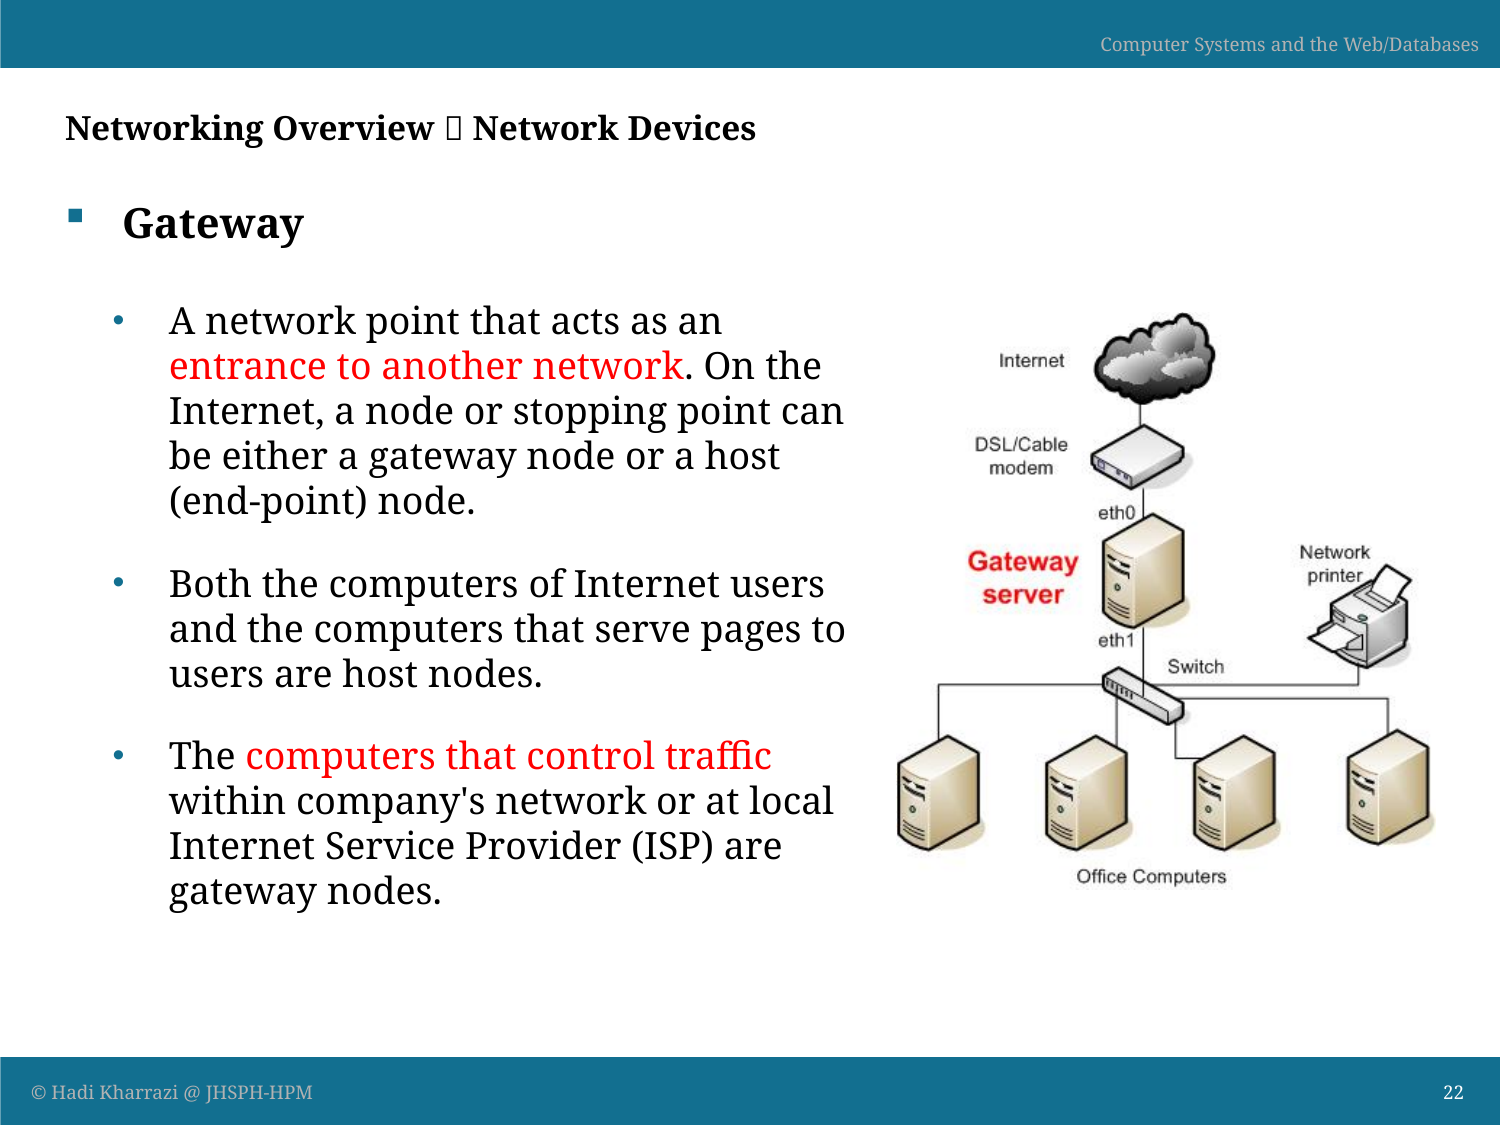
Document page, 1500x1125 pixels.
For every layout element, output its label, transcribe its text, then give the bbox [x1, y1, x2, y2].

list Gateway A network point that acts as an entrance to another network. On the Internet, a node or stopping point can be either a gateway node or a host (end-point) node. Both the computers of Internet users and the computers that serve pages to users are host nodes. The computers that control traffic within company's network or at local Internet Service Provider (ISP) are gateway nodes. [50, 189, 865, 1026]
slide_number 22 [1381, 1073, 1479, 1112]
title Networking Overview  Network Devices [50, 99, 1450, 160]
picture [896, 312, 1437, 890]
